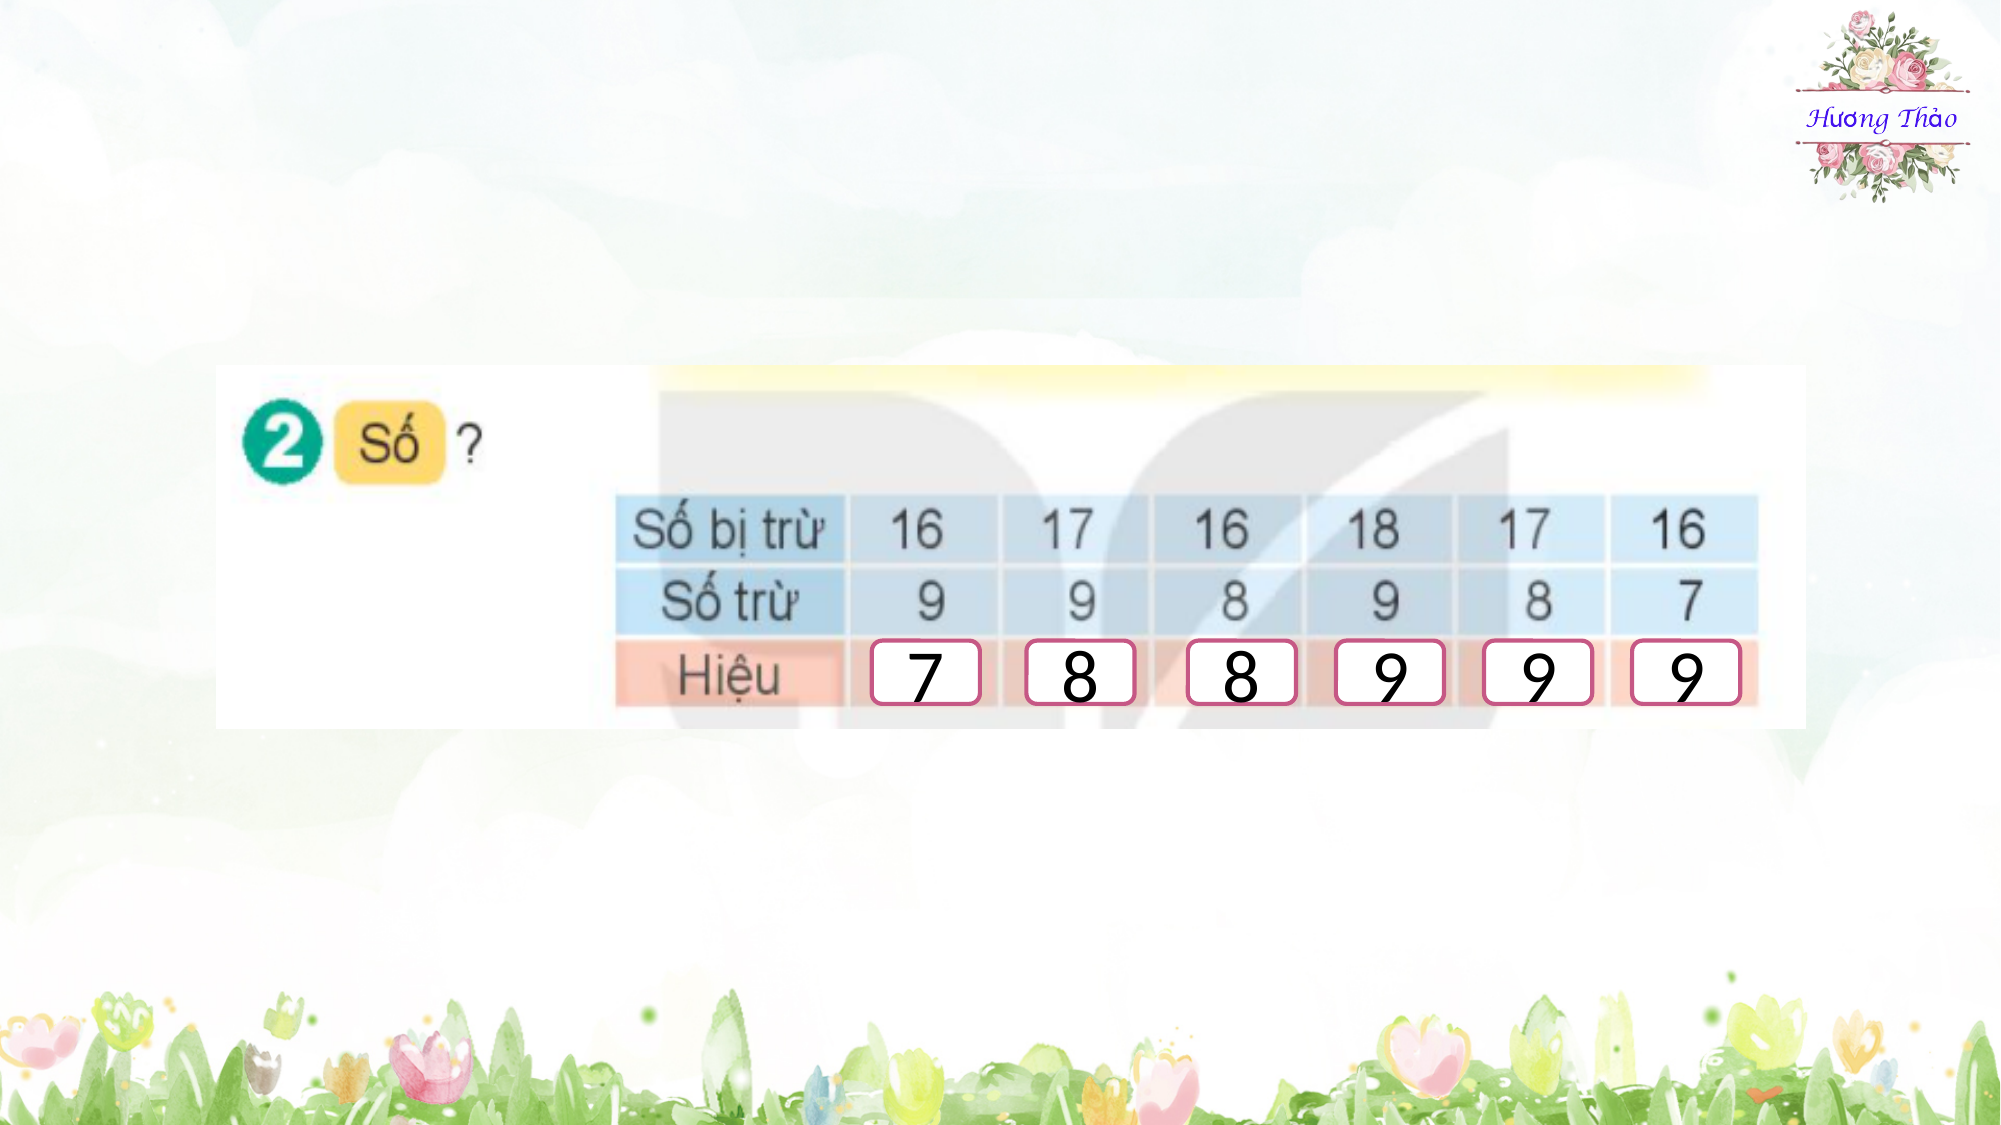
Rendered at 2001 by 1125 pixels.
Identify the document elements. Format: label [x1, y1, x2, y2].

slide_number [1433, 1042, 1900, 1103]
picture [0, 0, 2001, 1125]
list [215, 365, 1806, 729]
